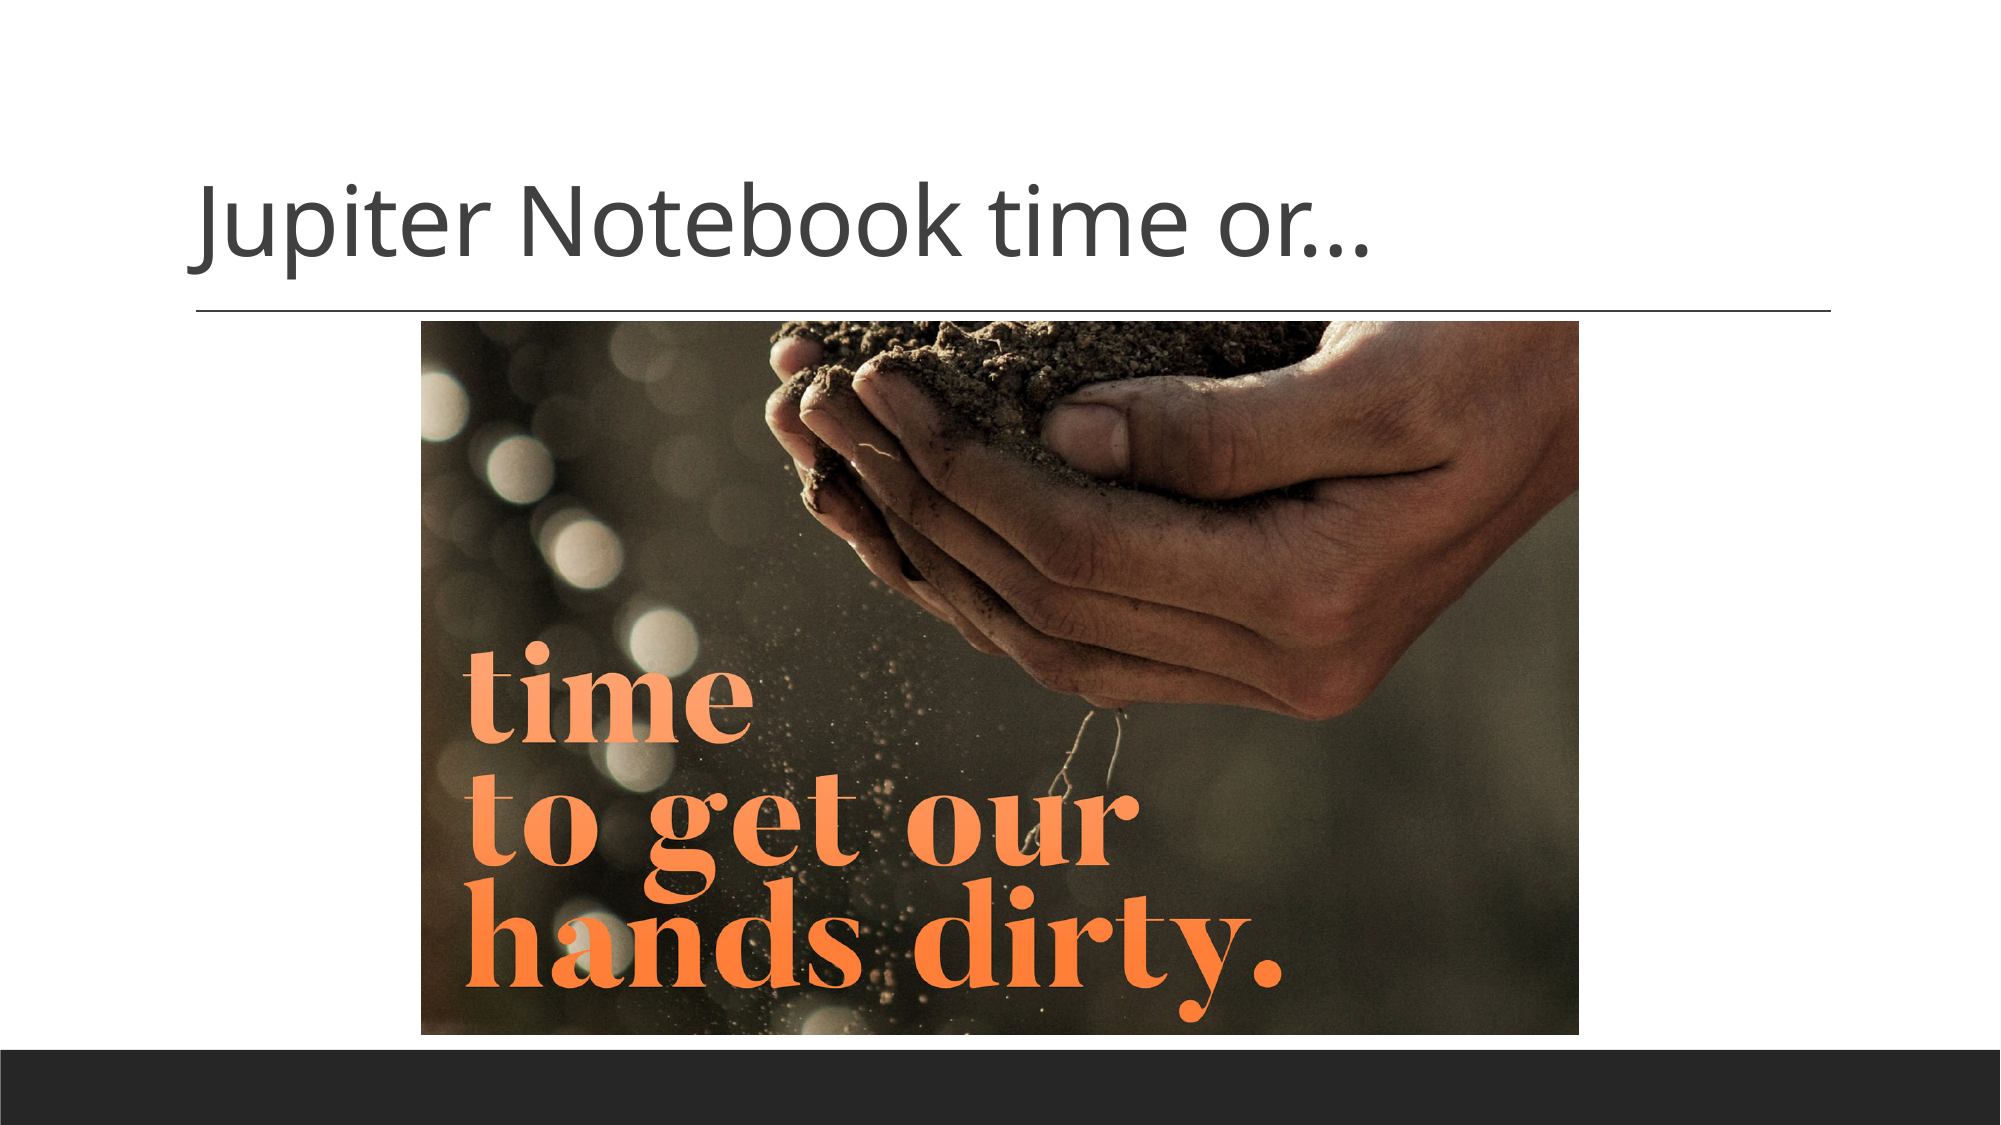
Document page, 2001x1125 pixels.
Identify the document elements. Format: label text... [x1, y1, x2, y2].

picture [421, 320, 1579, 1036]
title Jupiter Notebook time or… [180, 47, 1830, 285]
